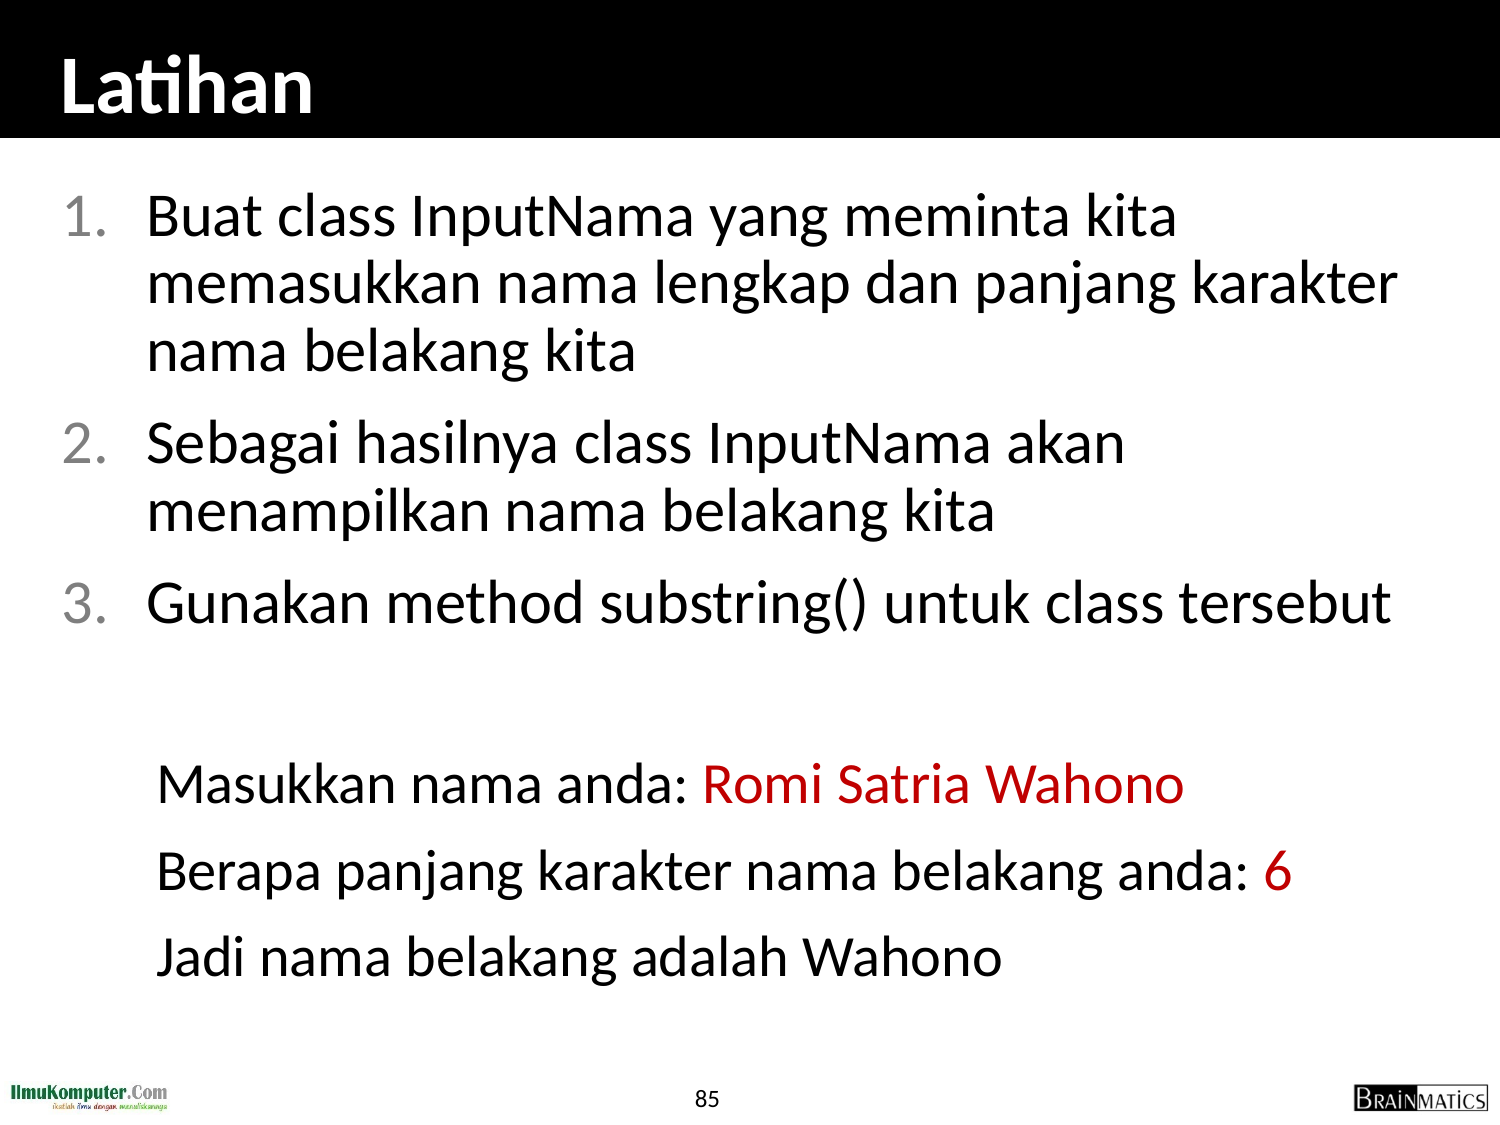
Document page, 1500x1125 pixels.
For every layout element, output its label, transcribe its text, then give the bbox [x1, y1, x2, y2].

picture [1351, 1081, 1491, 1115]
picture [4, 1081, 173, 1115]
list Buat class InputNama yang meminta kita memasukkan nama lengkap dan panjang karakter nama belakang kita Sebagai hasilnya class InputNama akan menampilkan nama belakang kita Gunakan method substring() untuk class tersebut Masukkan nama anda: Romi Satria Wahono Berapa panjang karakter nama belakang anda: 6 Jadi nama belakang adalah Wahono [46, 174, 1451, 1026]
title Latihan [45, 30, 1451, 138]
